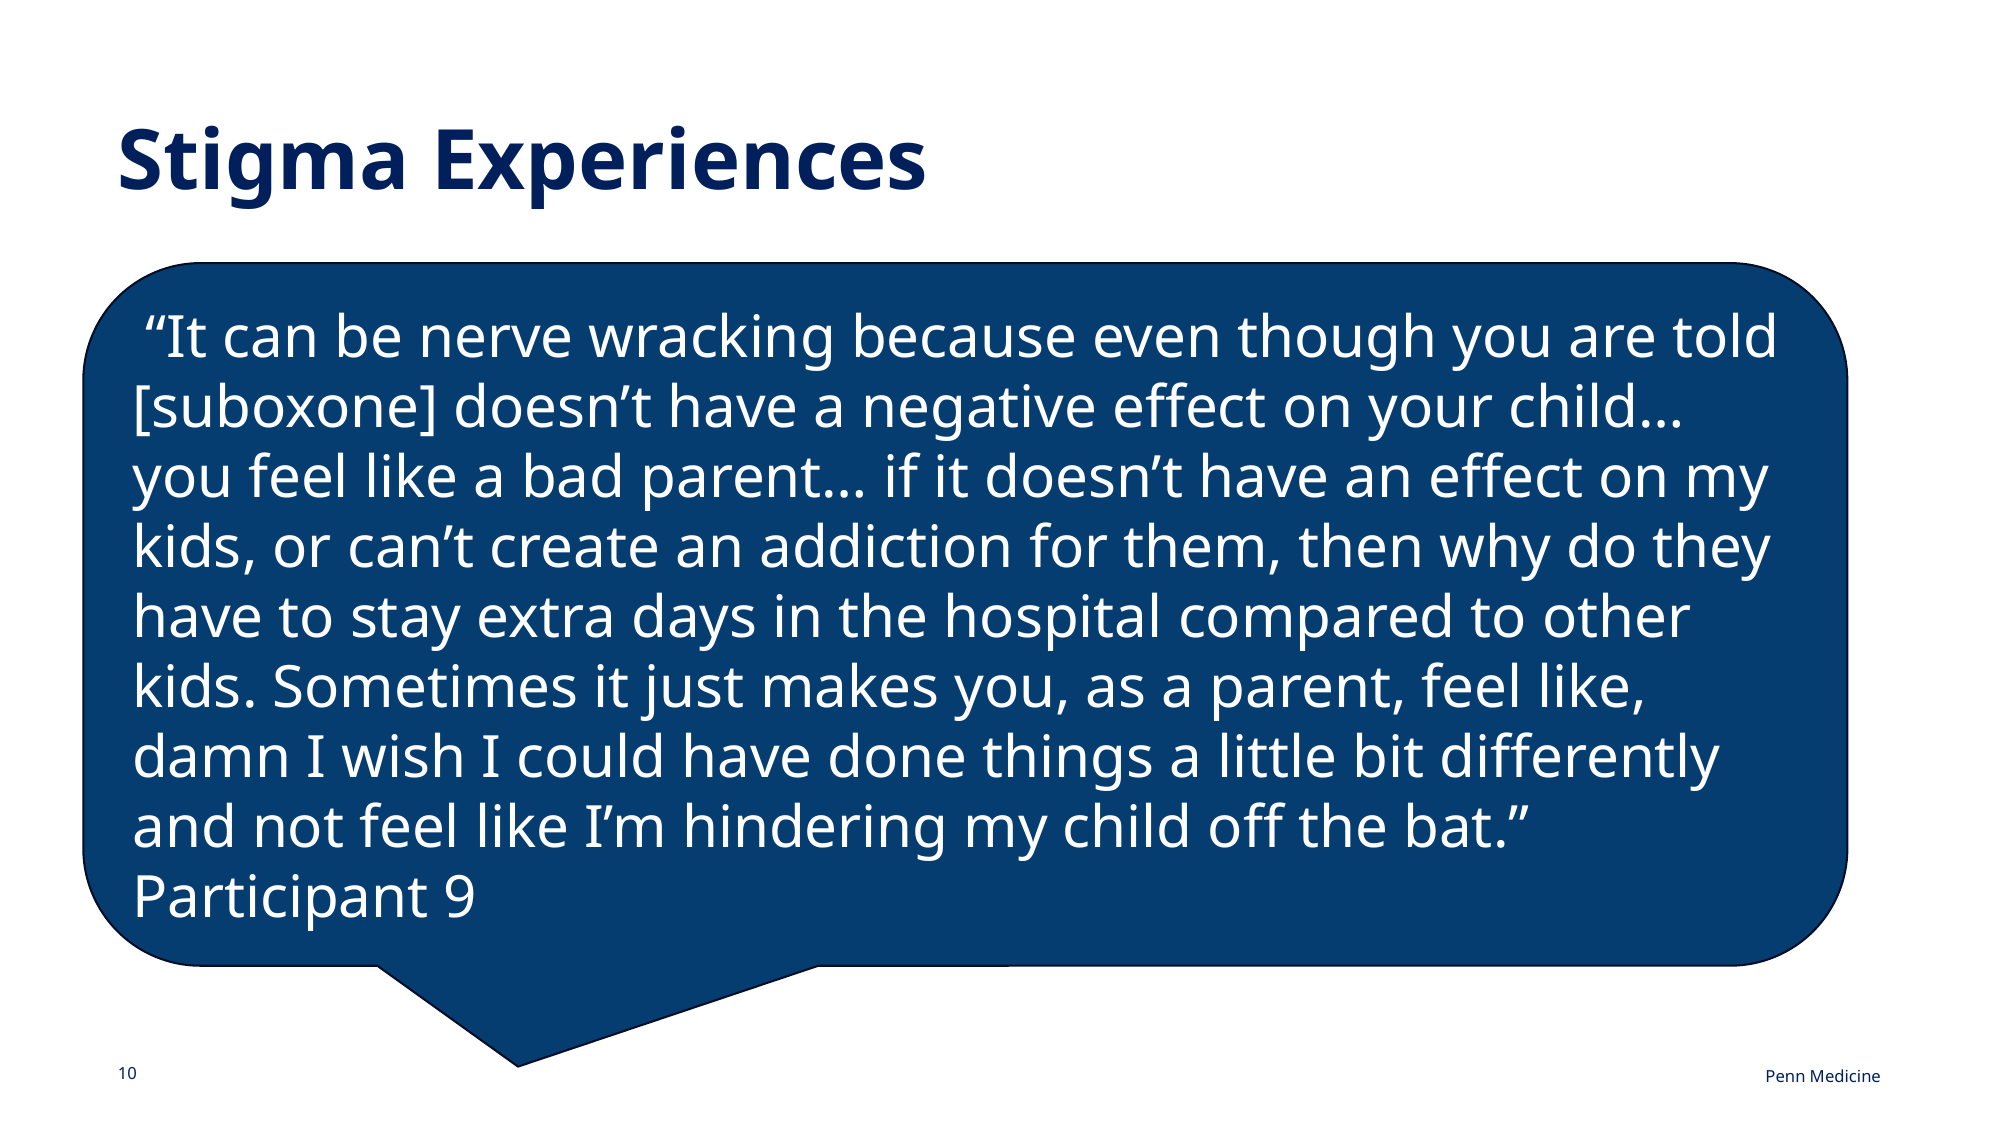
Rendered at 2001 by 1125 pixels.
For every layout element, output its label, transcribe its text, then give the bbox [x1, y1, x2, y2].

slide_number 10 [117, 1056, 183, 1086]
text_box “It can be nerve wracking because even though you are told [suboxone] doesn’t have a negative effect on your child… you feel like a bad parent… if it doesn’t have an effect on my kids, or can’t create an addiction for them, then why do they have to stay extra days in the hospital compared to other kids. Sometimes it just makes you, as a parent, feel like, damn I wish I could have done things a little bit differently and not feel like I’m hindering my child off the bat.” Participant 9 [82, 262, 1849, 1068]
title Stigma Experiences [117, 118, 1882, 211]
